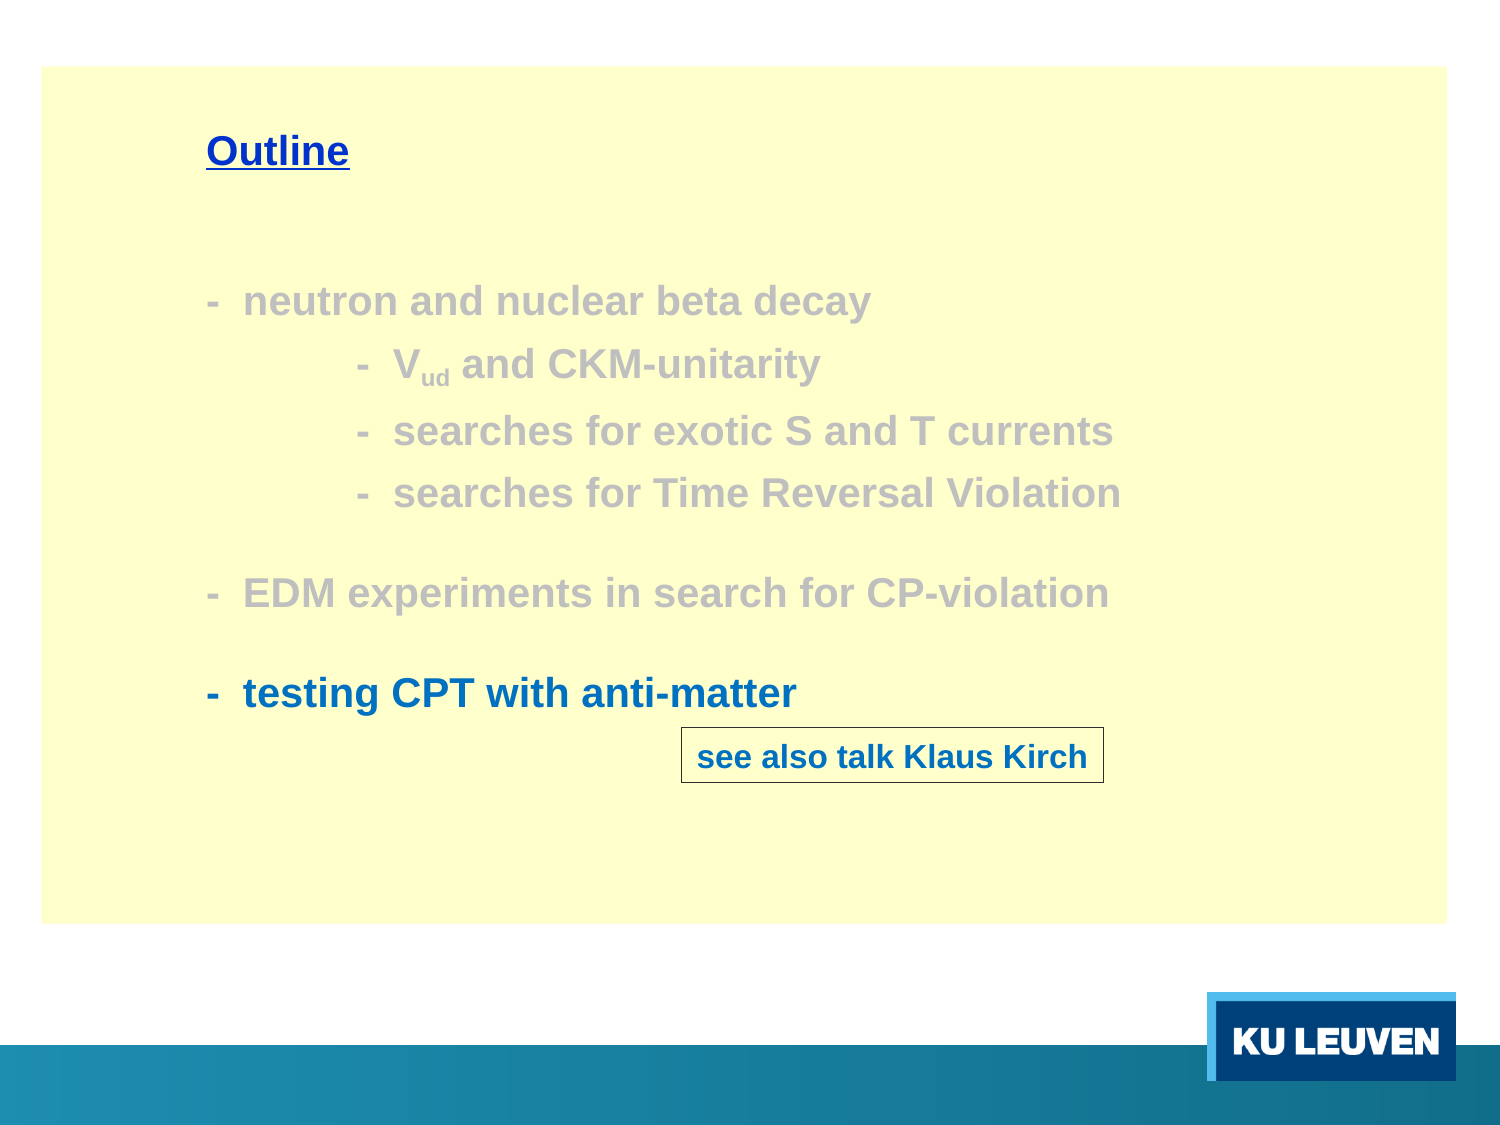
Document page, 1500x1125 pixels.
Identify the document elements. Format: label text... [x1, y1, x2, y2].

text_box see also talk Klaus Kirch [681, 727, 1104, 783]
text_box Outline - neutron and nuclear beta decay - Vud and CKM-unitarity - searches for exotic S and T currents - searches for Time Reversal Violation - EDM experiments in search for CP-violation - testing CPT with anti-matter [41, 66, 1447, 924]
picture [1207, 992, 1456, 1081]
